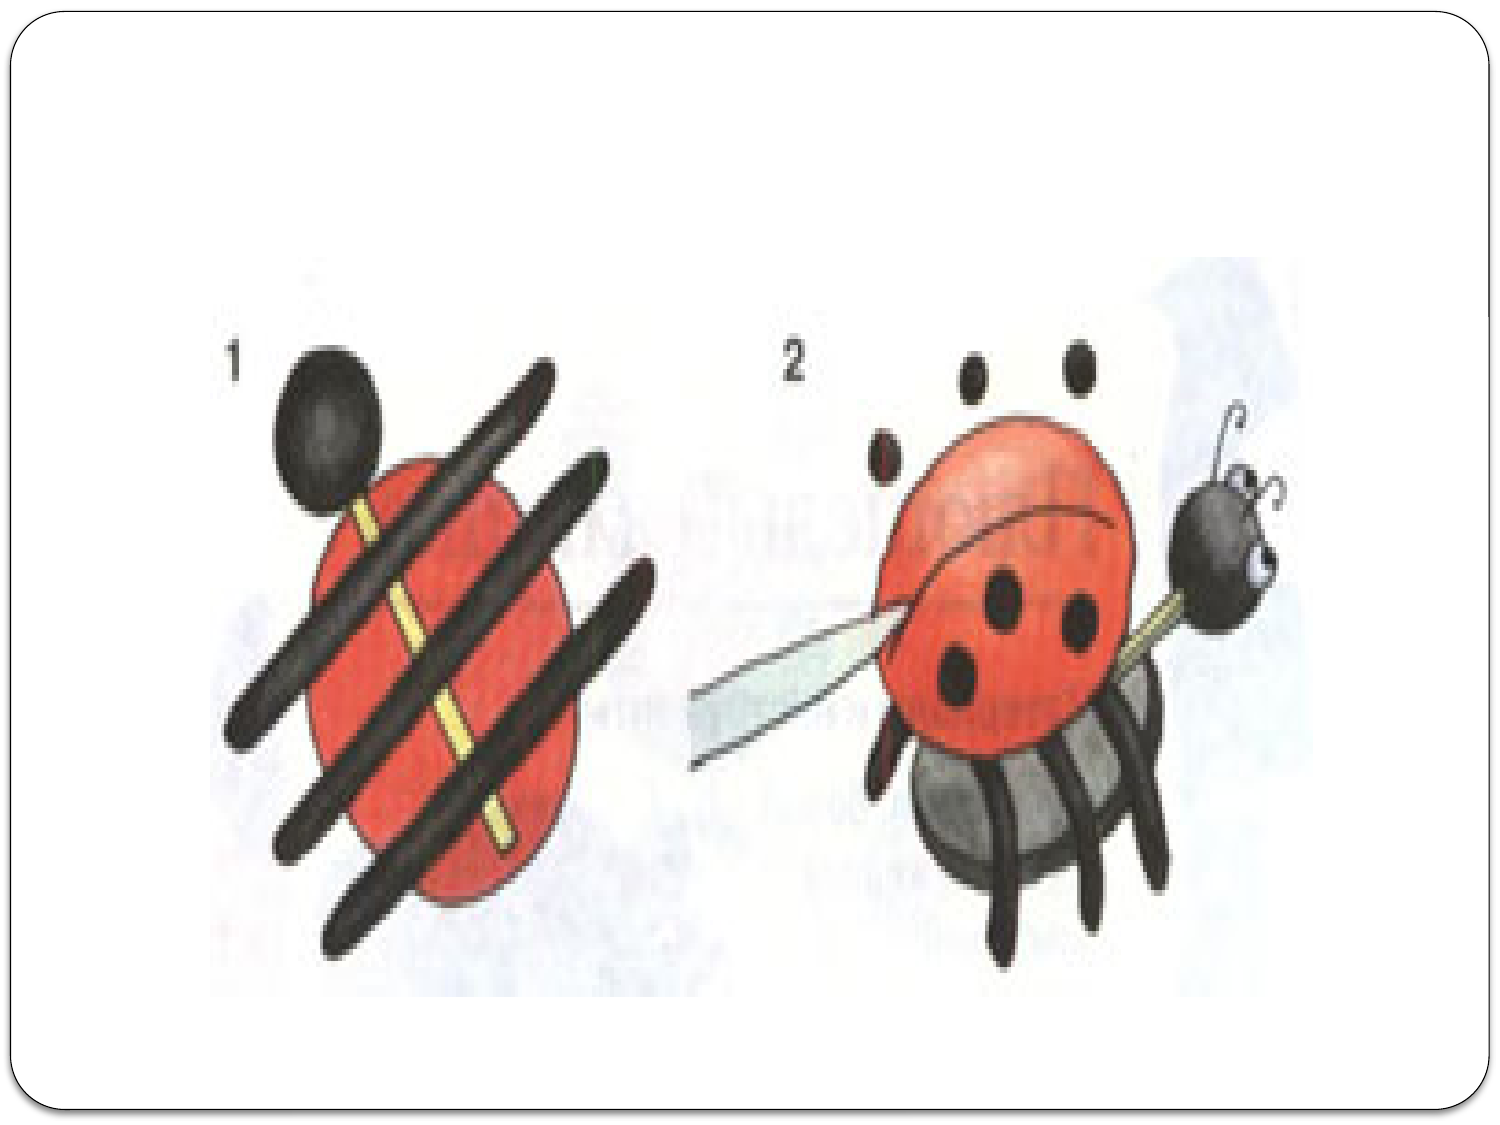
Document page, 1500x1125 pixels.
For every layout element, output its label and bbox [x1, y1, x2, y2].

list [210, 257, 1313, 997]
